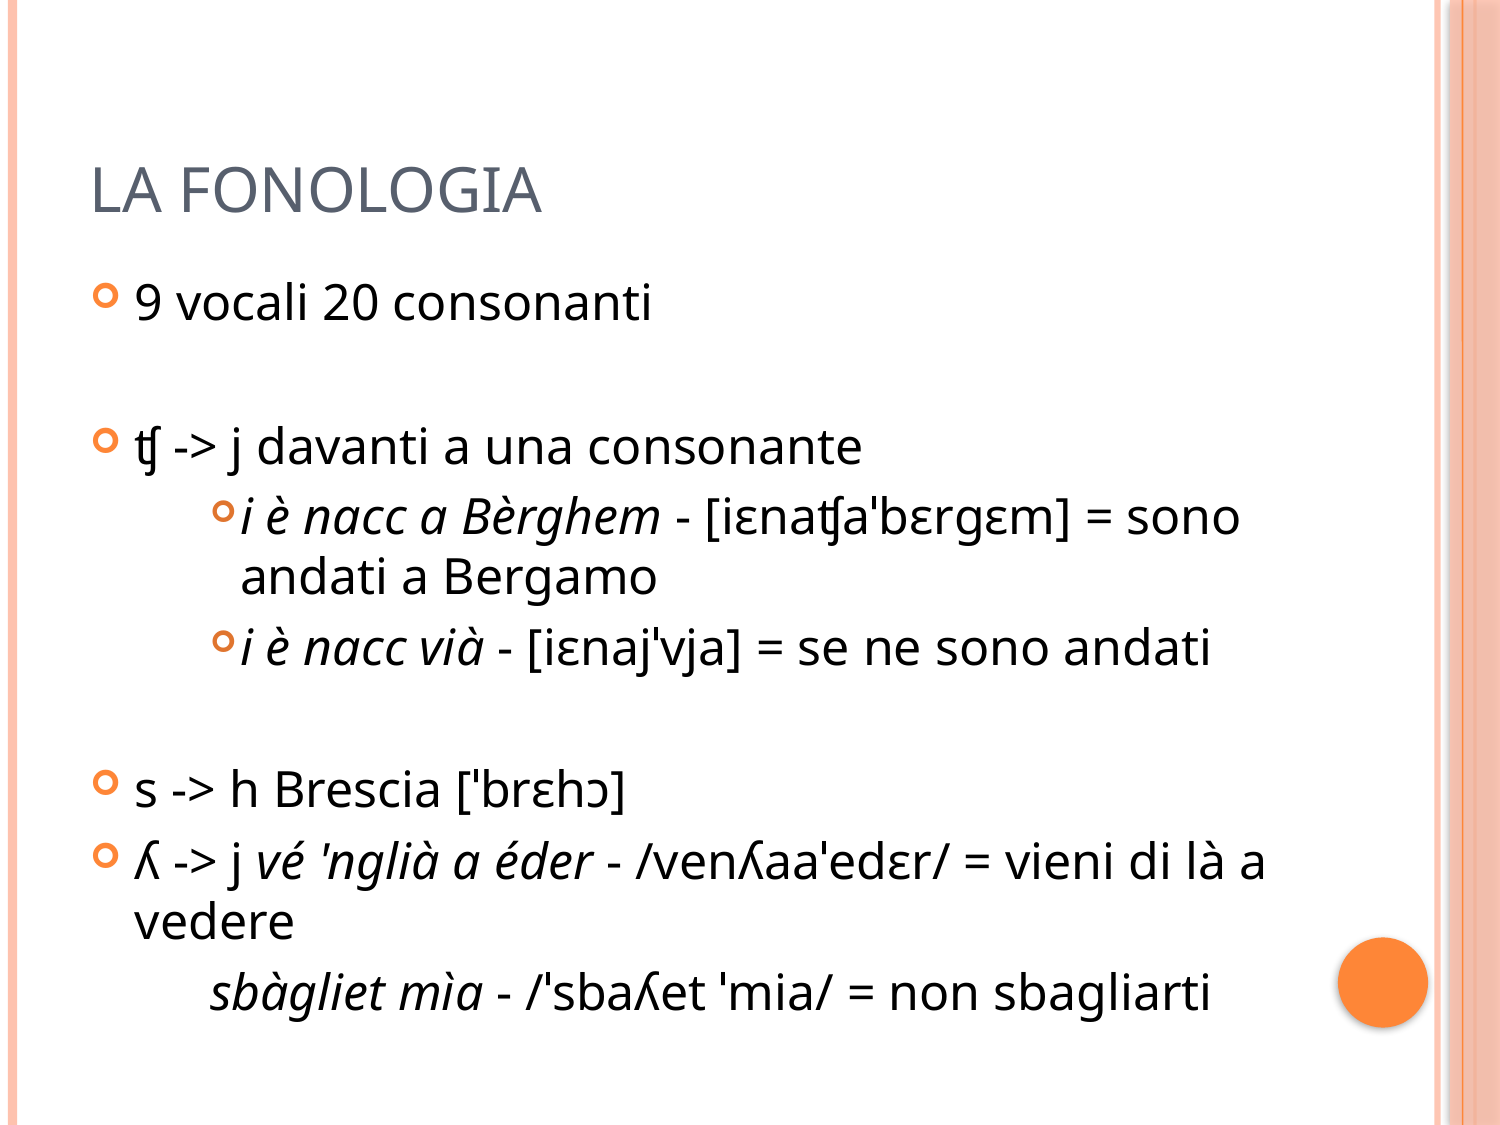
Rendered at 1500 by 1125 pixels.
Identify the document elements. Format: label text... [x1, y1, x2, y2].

title La fonologia [75, 45, 1300, 233]
list 9 vocali 20 consonanti ʧ -> j davanti a una consonante i è nacc a Bèrghem - [iɛnaʧaˈbɛrgɛm] = sono andati a Bergamo i è nacc vià - [iɛnajˈvja] = se ne sono andati s -> h Brescia [ˈbrɛhɔ] ʎ -> j vé 'nglià a éder - /venʎaaˈedɛr/ = vieni di là a vedere sbàgliet mìa - /ˈsbaʎet ˈmia/ = non sbagliarti [74, 262, 1301, 1063]
